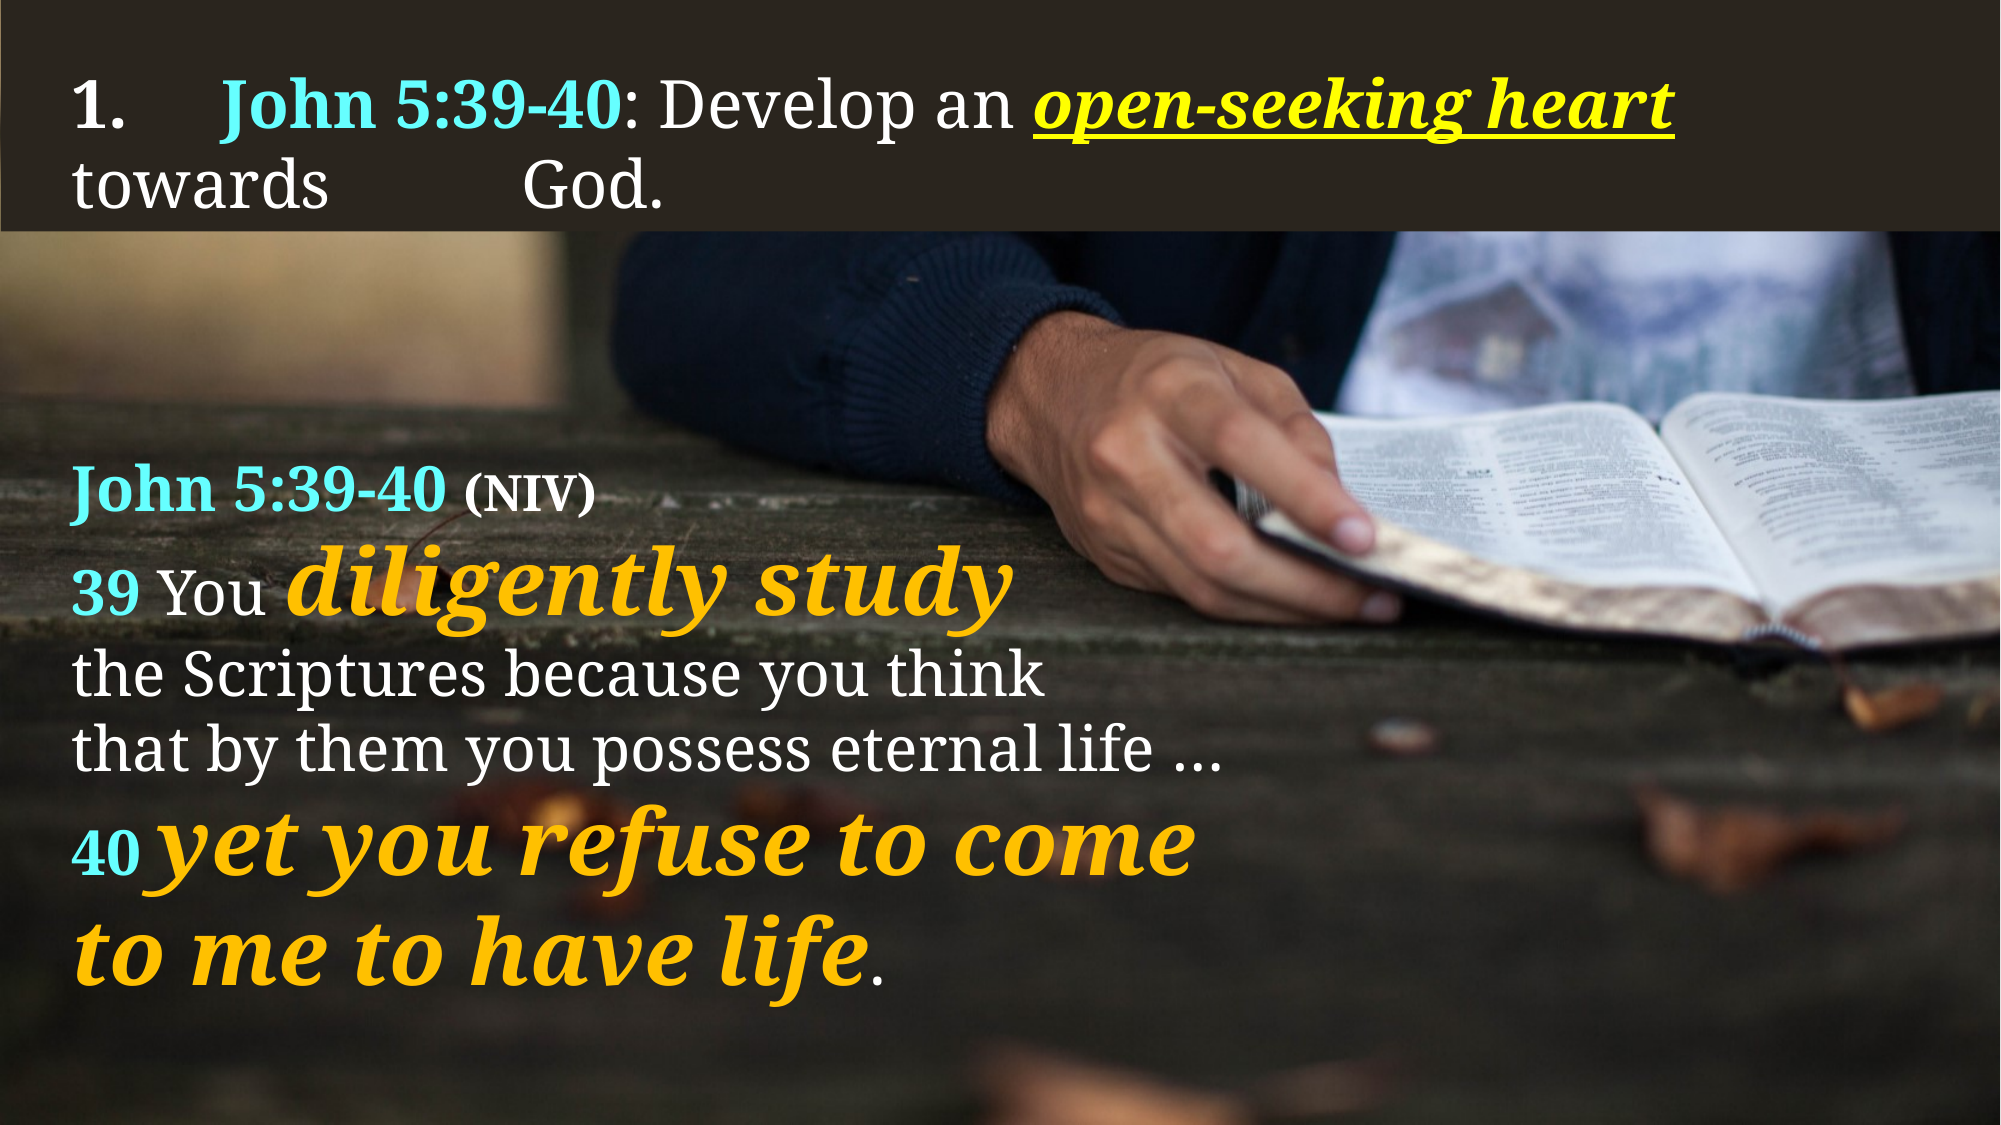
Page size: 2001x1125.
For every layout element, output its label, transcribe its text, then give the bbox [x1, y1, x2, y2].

picture [0, 0, 2001, 1125]
text_box [0, 0, 2000, 232]
text_box 1. John 5:39-40: Develop an open-seeking heart towards God. [56, 54, 1945, 230]
text_box John 5:39-40 (NIV) 39 You diligently study the Scriptures because you think that by them you possess eternal life … 40 yet you refuse to come to me to have life. [56, 441, 1260, 1012]
